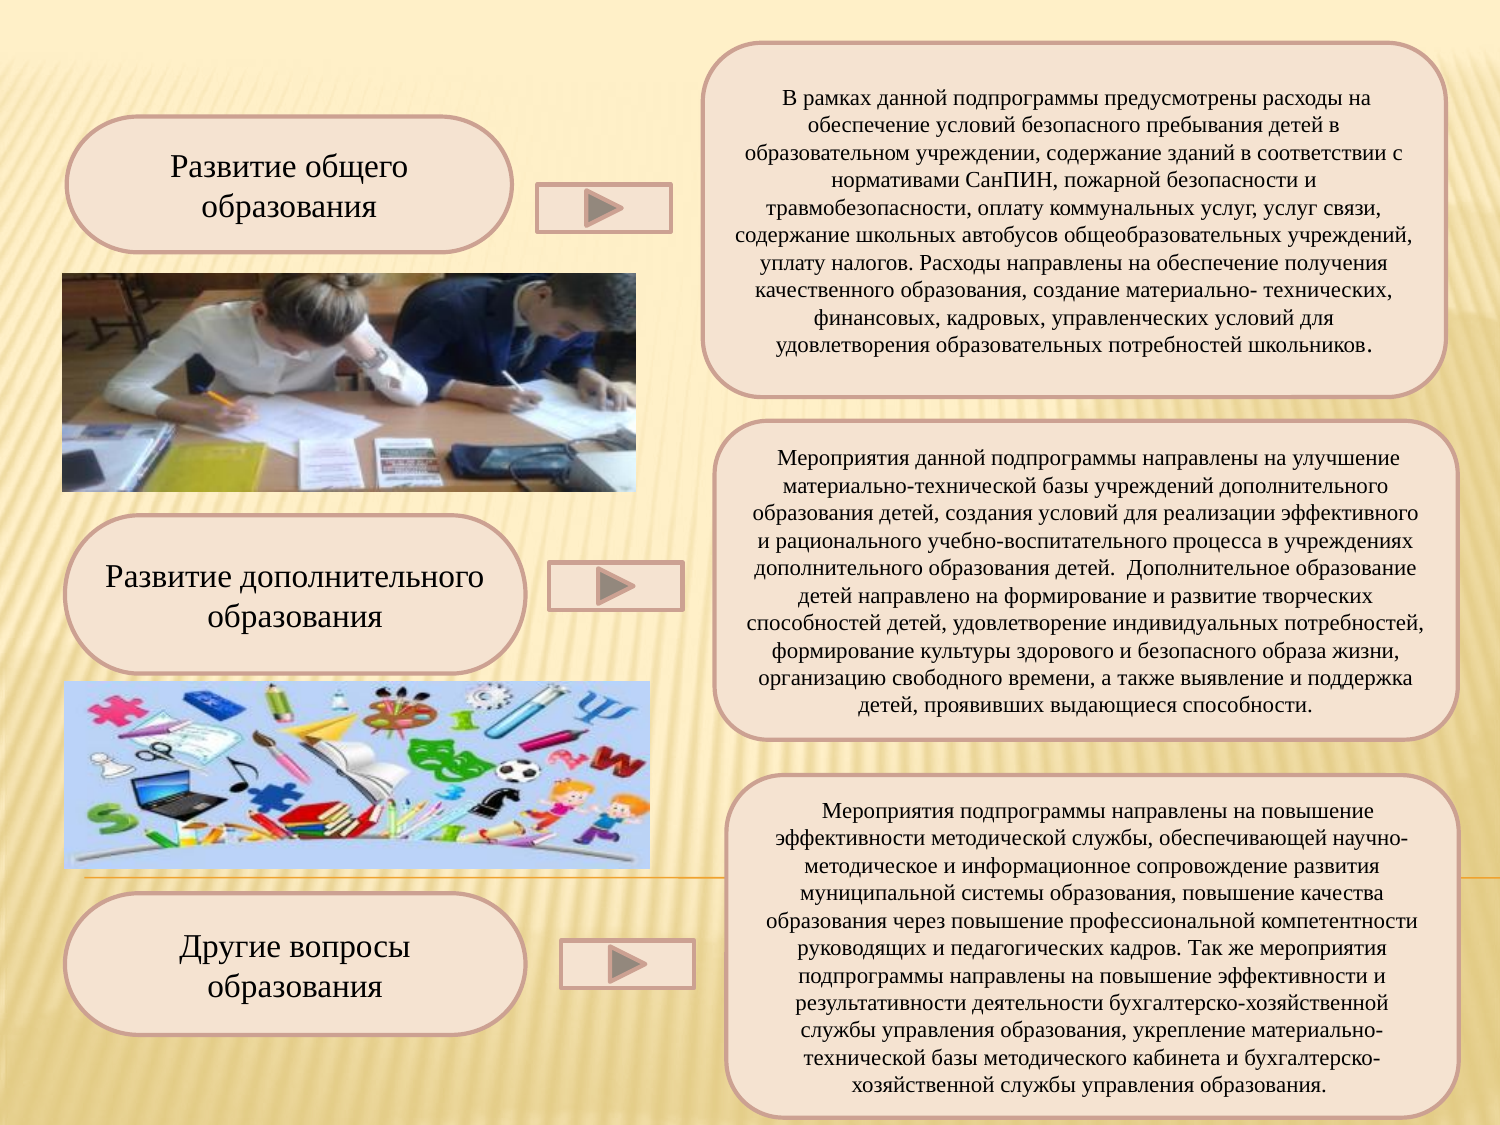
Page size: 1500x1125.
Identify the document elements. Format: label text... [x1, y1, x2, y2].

picture [63, 681, 650, 869]
picture [62, 272, 636, 492]
text_box [547, 560, 685, 612]
text_box Мероприятия данной подпрограммы направлены на улучшение материально-технической базы учреждений дополнительного образования детей, создания условий для реализации эффективного и рационального учебно-воспитательного процесса в учреждениях дополнительного образования детей. Дополнительное образование детей направлено на формирование и развитие творческих способностей детей, удовлетворение индивидуальных потребностей, формирование культуры здорового и безопасного образа жизни, организацию свободного времени, а также выявление и поддержка детей, проявивших выдающиеся способности. [712, 418, 1460, 742]
text_box Развитие дополнительного образования [62, 513, 528, 676]
text_box Другие вопросы образования [62, 891, 528, 1038]
text_box Мероприятия подпрограммы направлены на повышение эффективности методической службы, обеспечивающей научно-методическое и информационное сопровождение развития муниципальной системы образования, повышение качества образования через повышение профессиональной компетентности руководящих и педагогических кадров. Так же мероприятия подпрограммы направлены на повышение эффективности и результативности деятельности бухгалтерско-хозяйственной службы управления образования, укрепление материально-технической базы методического кабинета и бухгалтерско-хозяйственной службы управления образования. [724, 772, 1461, 1120]
text_box [535, 182, 673, 234]
text_box Развитие общего образования [64, 114, 515, 255]
text_box [559, 938, 696, 990]
text_box В рамках данной подпрограммы предусмотрены расходы на обеспечение условий безопасного пребывания детей в образовательном учреждении, содержание зданий в соответствии с нормативами СанПИН, пожарной безопасности и травмобезопасности, оплату коммунальных услуг, услуг связи, содержание школьных автобусов общеобразовательных учреждений, уплату налогов. Расходы направлены на обеспечение получения качественного образования, создание материально- технических, финансовых, кадровых, управленческих условий для удовлетворения образовательных потребностей школьников. [700, 40, 1449, 400]
